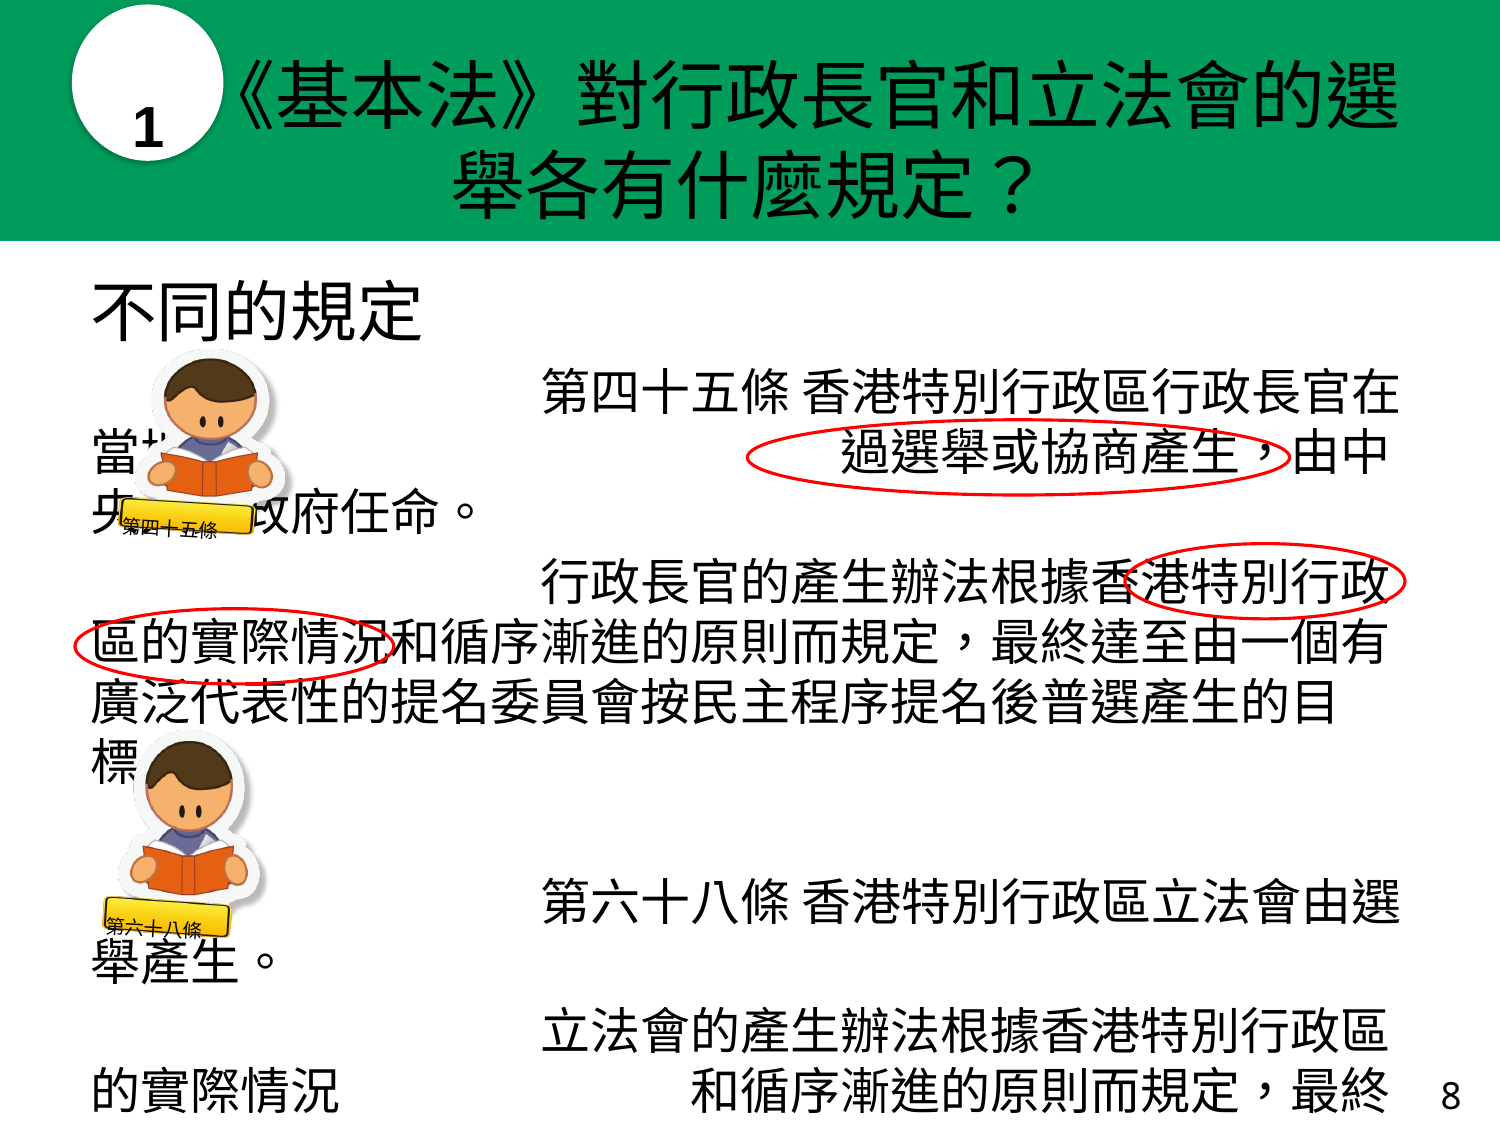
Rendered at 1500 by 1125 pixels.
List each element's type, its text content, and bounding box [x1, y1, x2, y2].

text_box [47, 4, 249, 166]
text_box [74, 719, 298, 953]
text_box [745, 417, 1292, 498]
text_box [89, 339, 326, 557]
list 不同的規定 第四十五條 香港特別行政區行政長官在當地通 過選舉或協商產生，由中央人民政府任命。 行政長官的產生辦法根據香港特別行政區的實際情況和循序漸進的原則而規定，最終達至由一個有廣泛代表性的提名委員會按民主程序提名後普選產生的目標。 第六十八條 香港特別行政區立法會由選舉產生。 立法會的產生辦法根據香港特別行政區的實際情況 和循序漸進的原則而規定，最終達至全部議員由普 選產生的目標。 [75, 262, 1436, 1031]
picture [0, 0, 1500, 241]
text_box [1122, 541, 1408, 621]
text_box 8 [1425, 1064, 1479, 1125]
text_box [72, 606, 396, 687]
